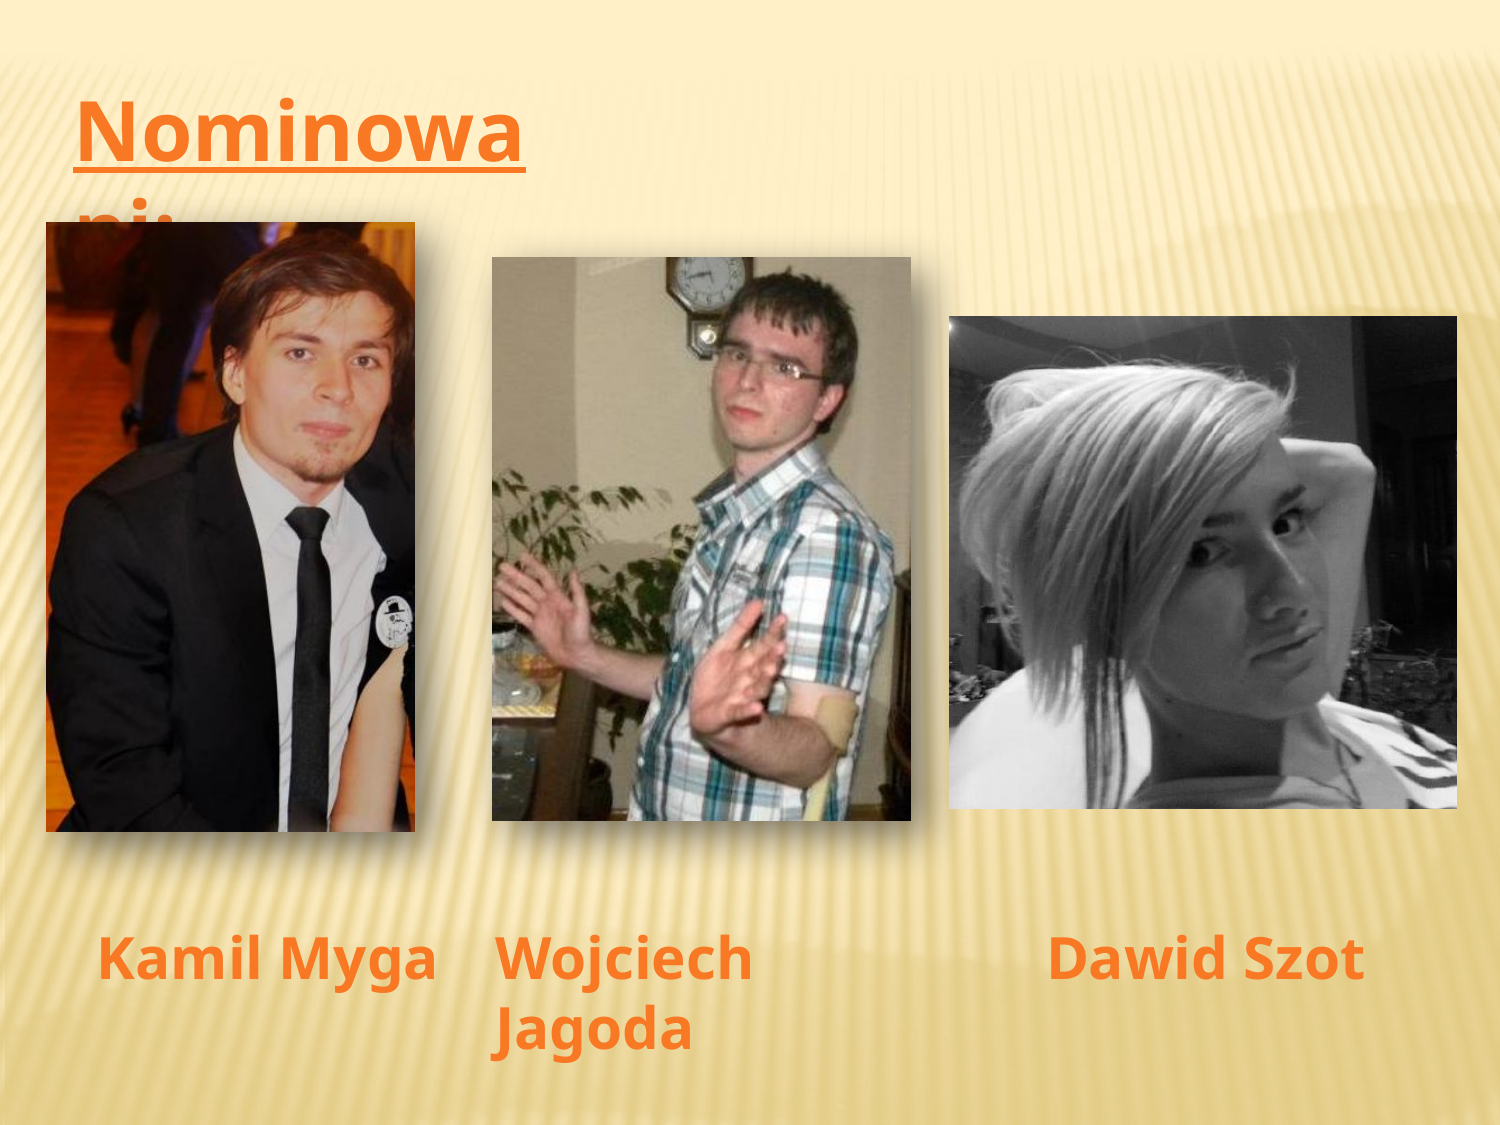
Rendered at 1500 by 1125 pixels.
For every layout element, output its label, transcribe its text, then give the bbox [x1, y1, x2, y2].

text_box Kamil Myga [82, 914, 480, 999]
picture [46, 222, 415, 833]
text_box Wojciech Jagoda [480, 913, 938, 1069]
picture [948, 316, 1458, 809]
text_box Nominowani: [58, 70, 586, 285]
text_box Dawid Szot [1031, 914, 1407, 999]
picture [491, 257, 911, 821]
